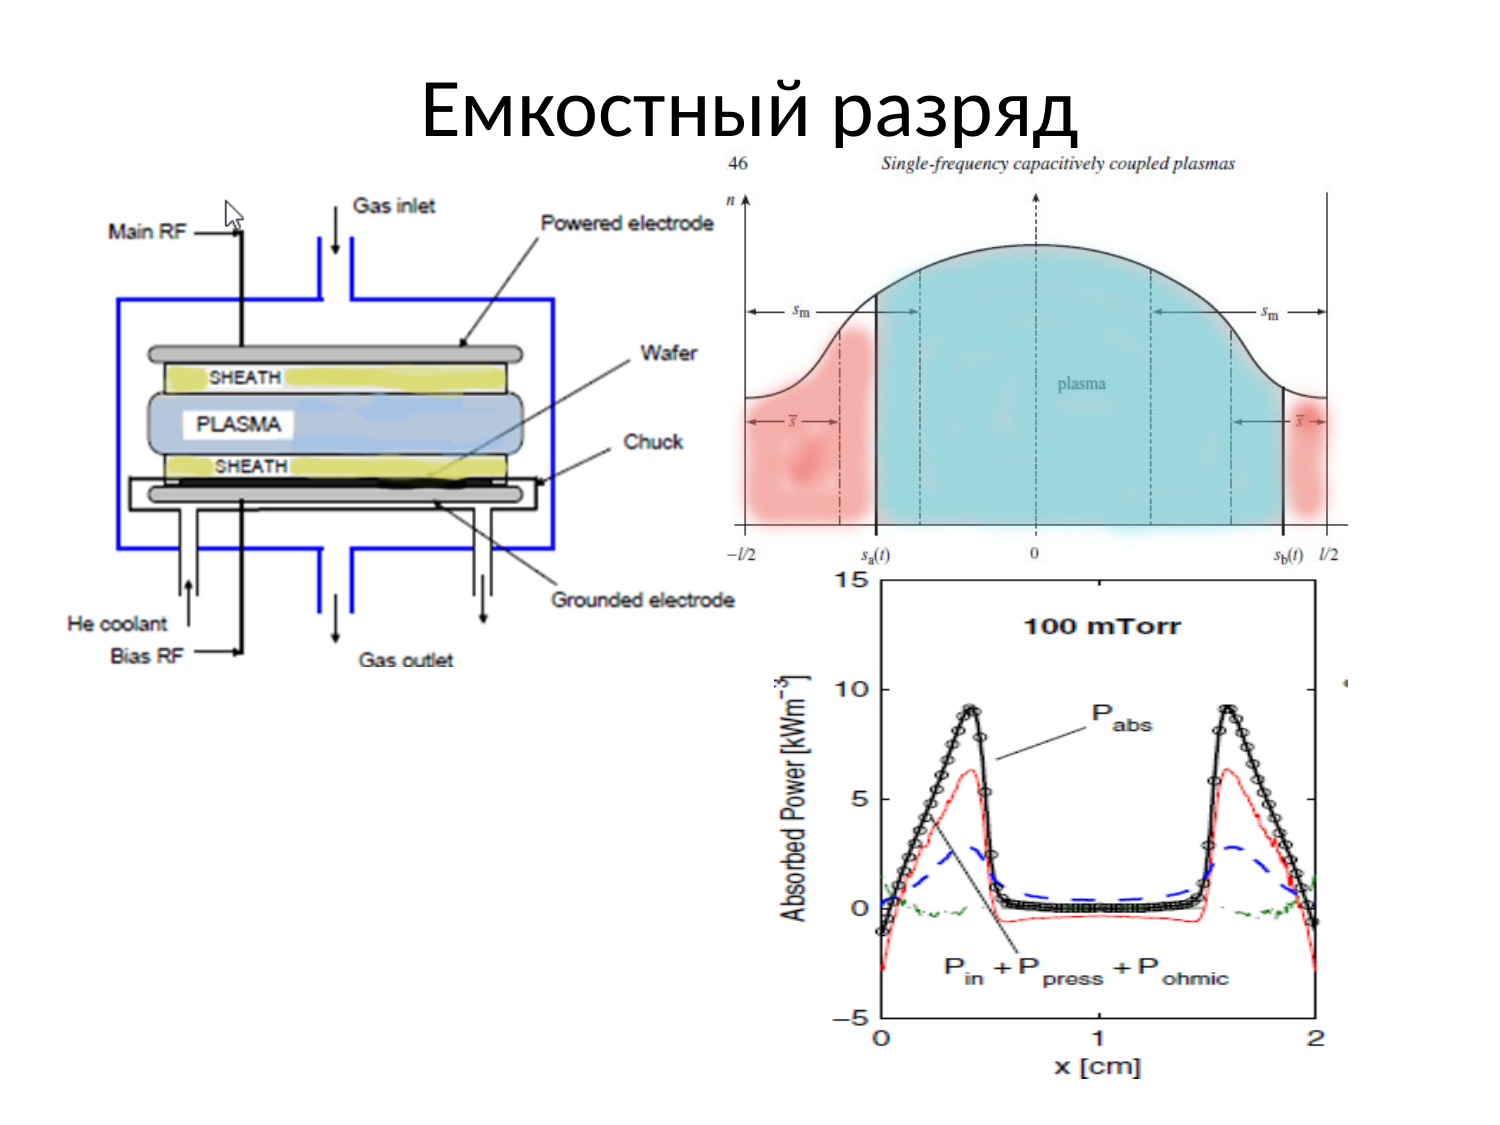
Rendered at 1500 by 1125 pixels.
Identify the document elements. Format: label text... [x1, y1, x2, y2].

picture [64, 148, 1348, 1079]
title Емкостный разряд [75, 45, 1425, 161]
